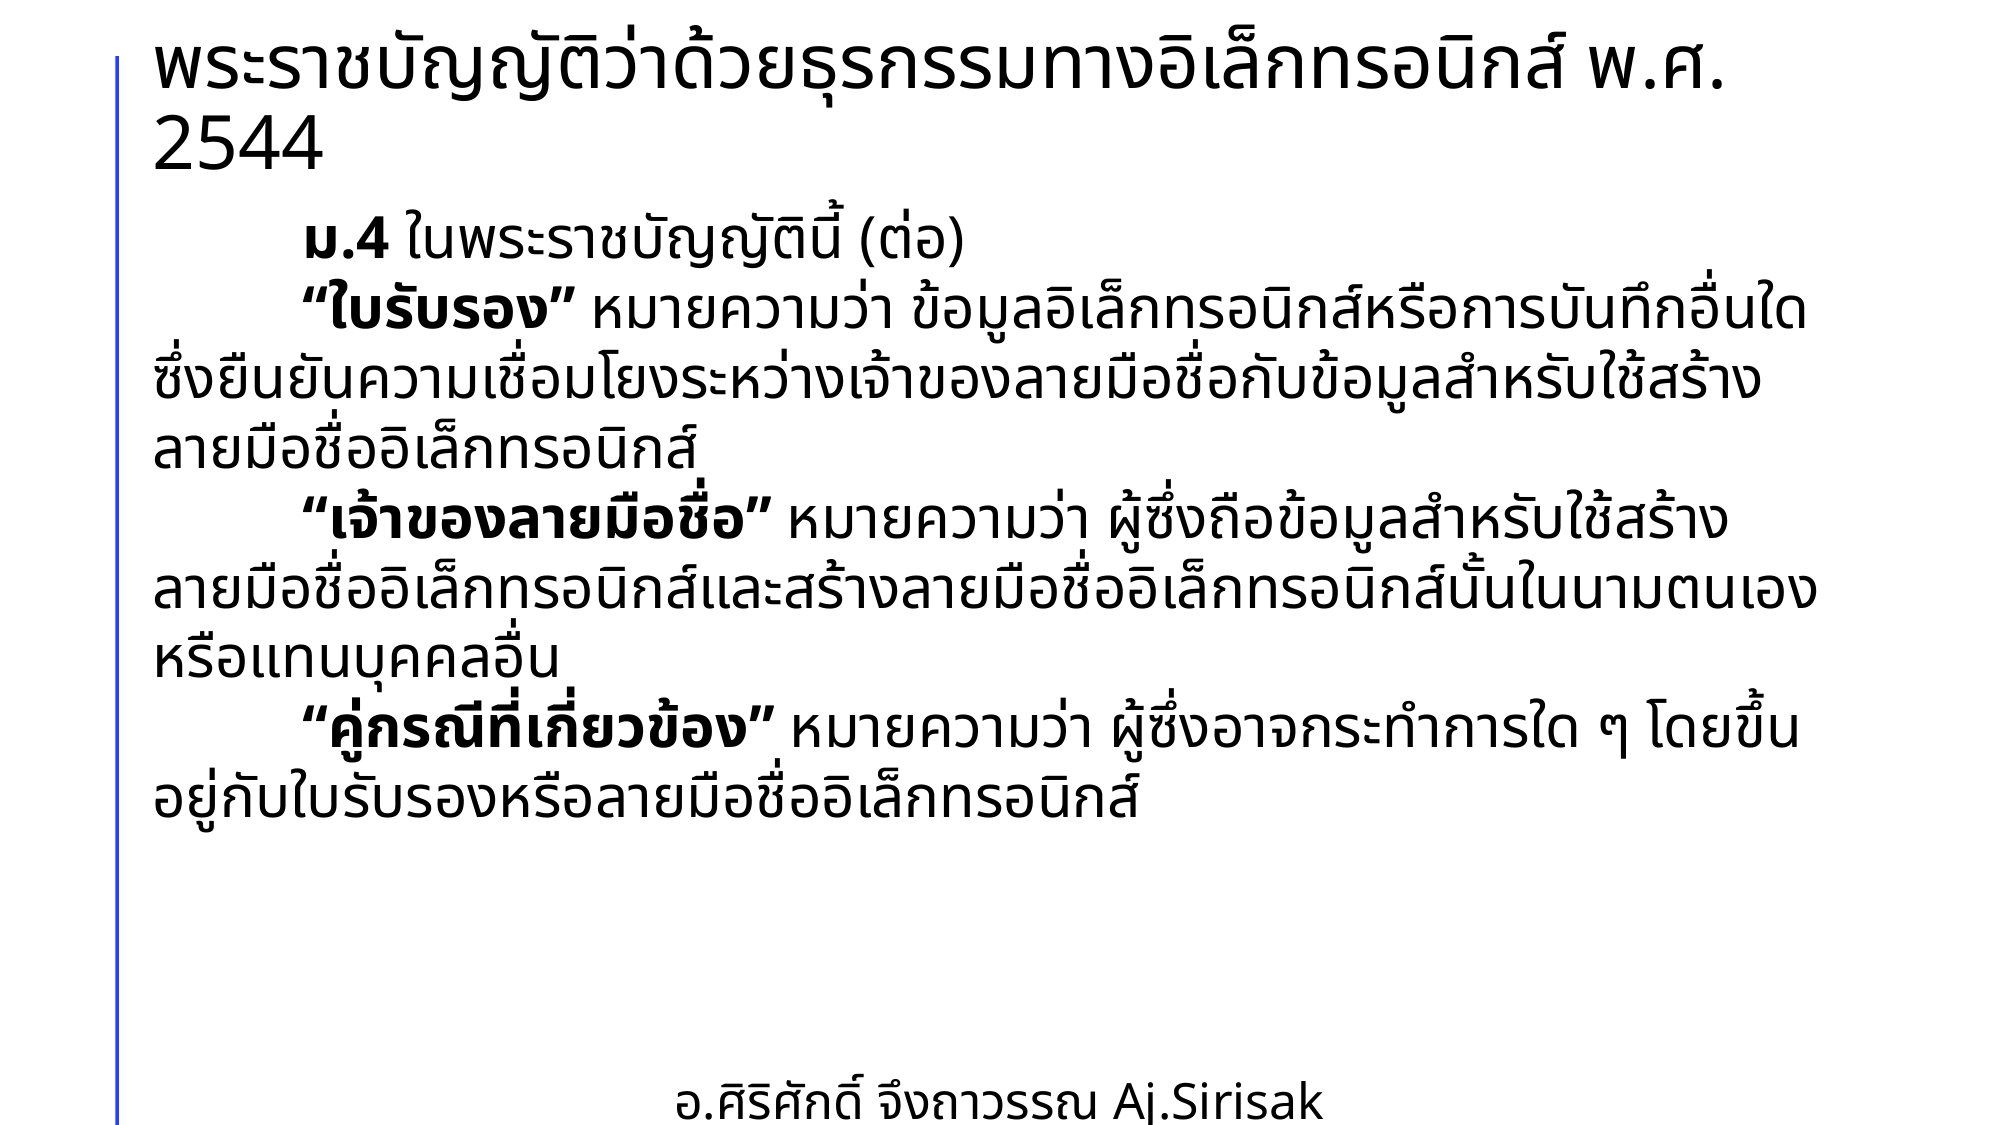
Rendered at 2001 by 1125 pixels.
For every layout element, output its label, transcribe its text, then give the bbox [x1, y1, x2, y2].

list ม.4 ในพระราชบัญญัตินี้ (ต่อ) “ใบรับรอง” หมายความว่า ข้อมูลอิเล็กทรอนิกส์หรือการบันทึกอื่นใด ซึ่งยืนยันความเชื่อมโยงระหว่างเจ้าของลายมือชื่อกับข้อมูลสำหรับใช้สร้างลายมือชื่ออิเล็กทรอนิกส์ “เจ้าของลายมือชื่อ” หมายความว่า ผู้ซึ่งถือข้อมูลสำหรับใช้สร้างลายมือชื่ออิเล็กทรอนิกส์และสร้างลายมือชื่ออิเล็กทรอนิกส์นั้นในนามตนเองหรือแทนบุคคลอื่น “คู่กรณีที่เกี่ยวข้อง” หมายความว่า ผู้ซึ่งอาจกระทำการใด ๆ โดยขึ้นอยู่กับใบรับรองหรือลายมือชื่ออิเล็กทรอนิกส์ [137, 193, 1863, 1014]
text_box อ.ศิริศักดิ์ จึงถาวรรณ Aj.Sirisak Jungthawan [531, 1062, 1468, 1112]
title พระราชบัญญัติว่าด้วยธุรกรรมทางอิเล็กทรอนิกส์ พ.ศ. 2544 [137, 15, 1863, 193]
